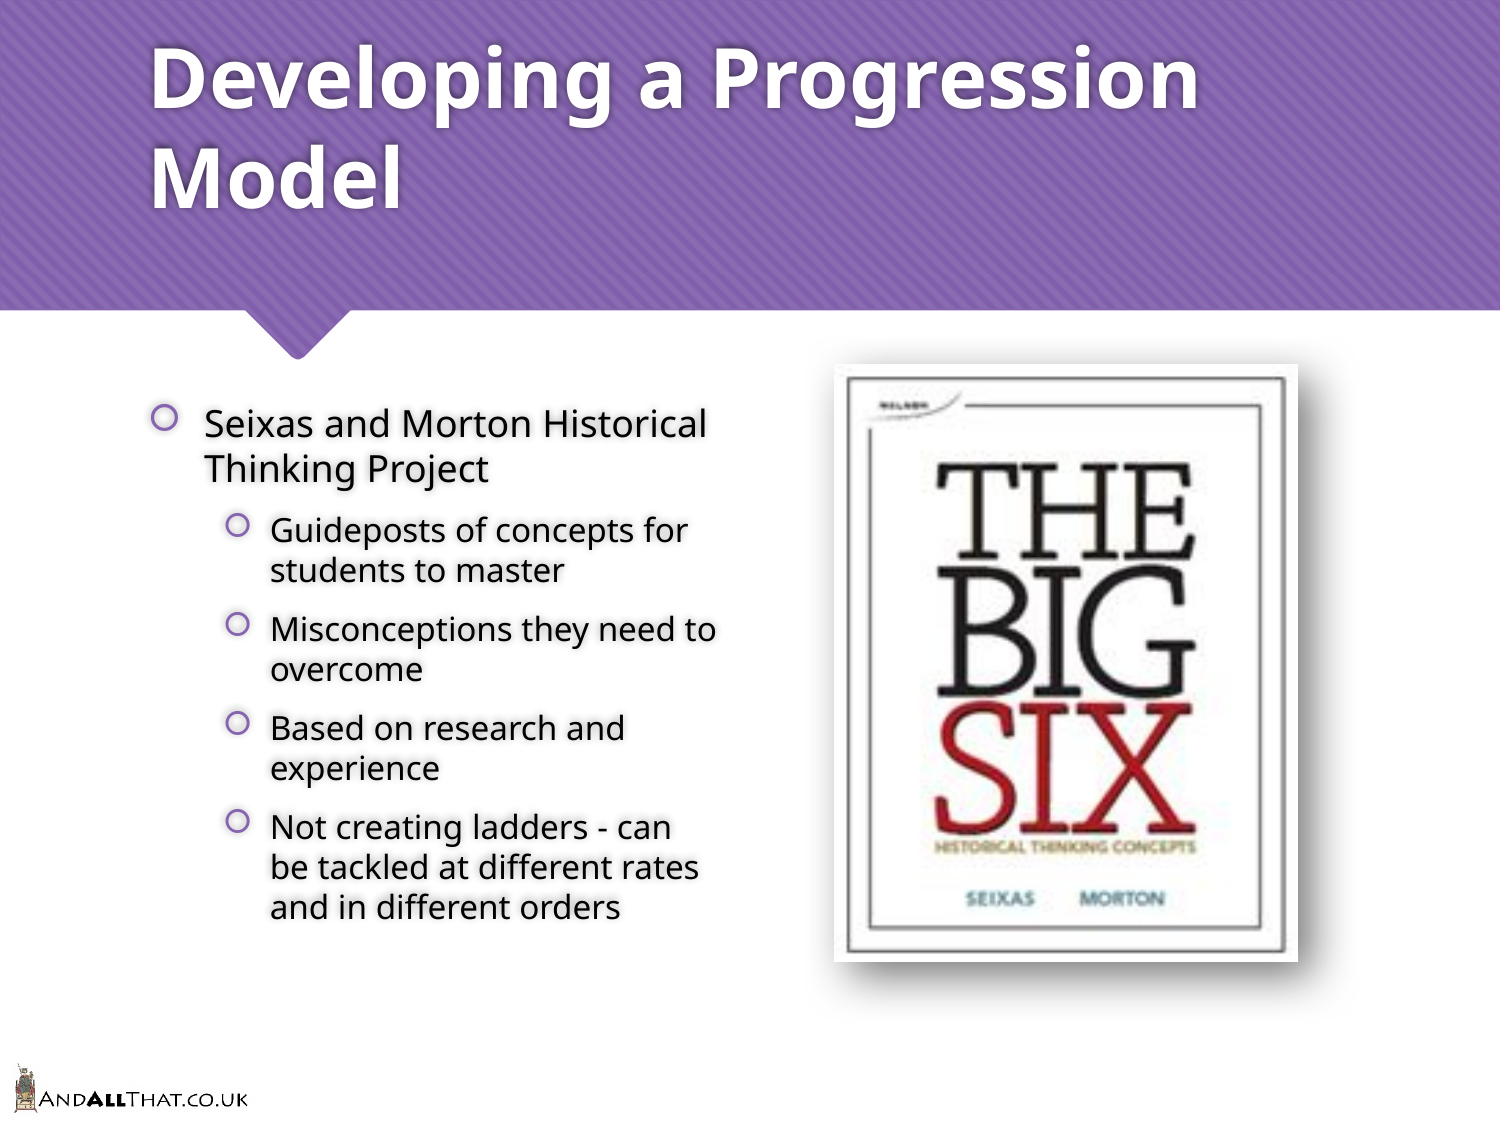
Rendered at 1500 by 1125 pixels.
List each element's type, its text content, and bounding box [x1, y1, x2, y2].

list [834, 364, 1298, 962]
picture [2, 1051, 268, 1124]
list Seixas and Morton Historical Thinking Project Guideposts of concepts for students to master Misconceptions they need to overcome Based on research and experience Not creating ladders - can be tackled at different rates and in different orders [132, 364, 735, 962]
title Developing a Progression Model [132, 73, 1368, 233]
